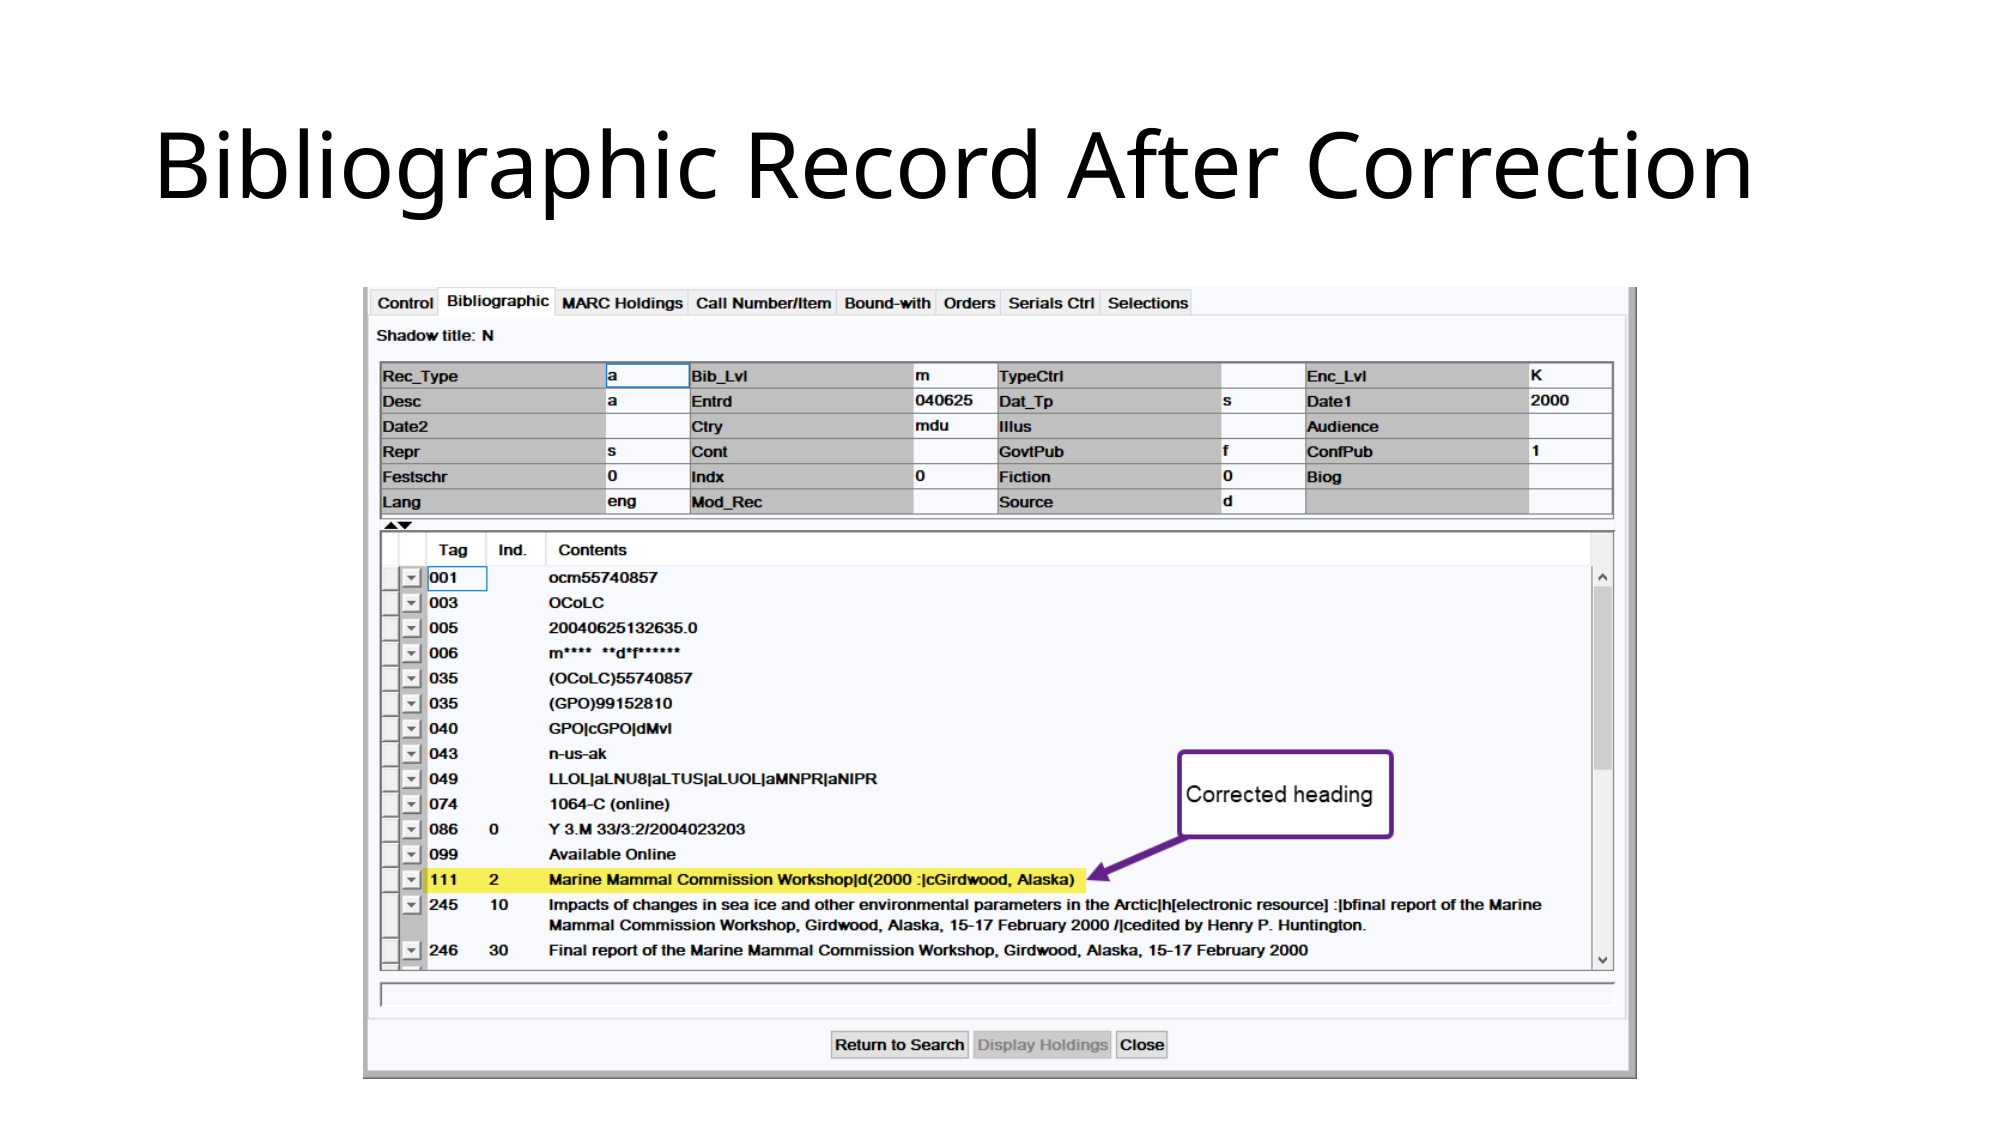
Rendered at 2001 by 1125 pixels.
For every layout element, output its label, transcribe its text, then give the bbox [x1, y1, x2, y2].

picture [363, 287, 1637, 1079]
title Bibliographic Record After Correction [137, 59, 1863, 278]
